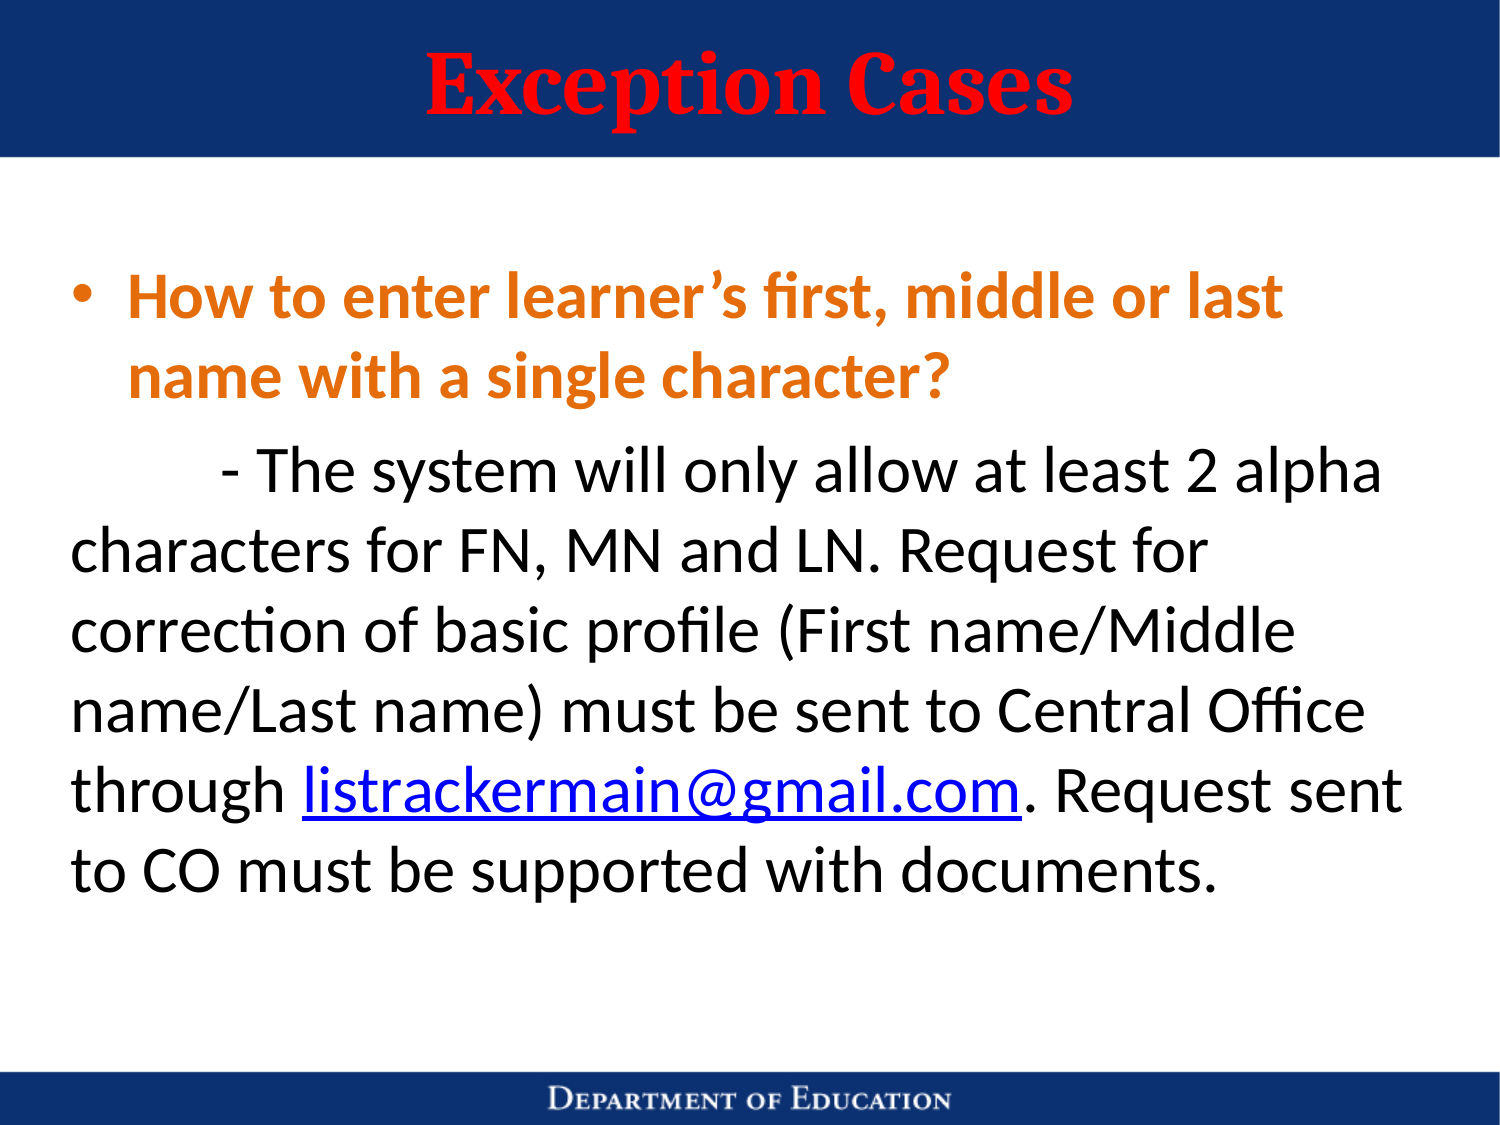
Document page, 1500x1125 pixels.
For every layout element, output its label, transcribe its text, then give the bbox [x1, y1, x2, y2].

picture [0, 156, 1500, 1125]
list How to enter learner’s first, middle or last name with a single character? - The system will only allow at least 2 alpha characters for FN, MN and LN. Request for correction of basic profile (First name/Middle name/Last name) must be sent to Central Office through listrackermain@gmail.com. Request sent to CO must be supported with documents. [55, 244, 1440, 988]
title Exception Cases [0, 0, 1500, 156]
